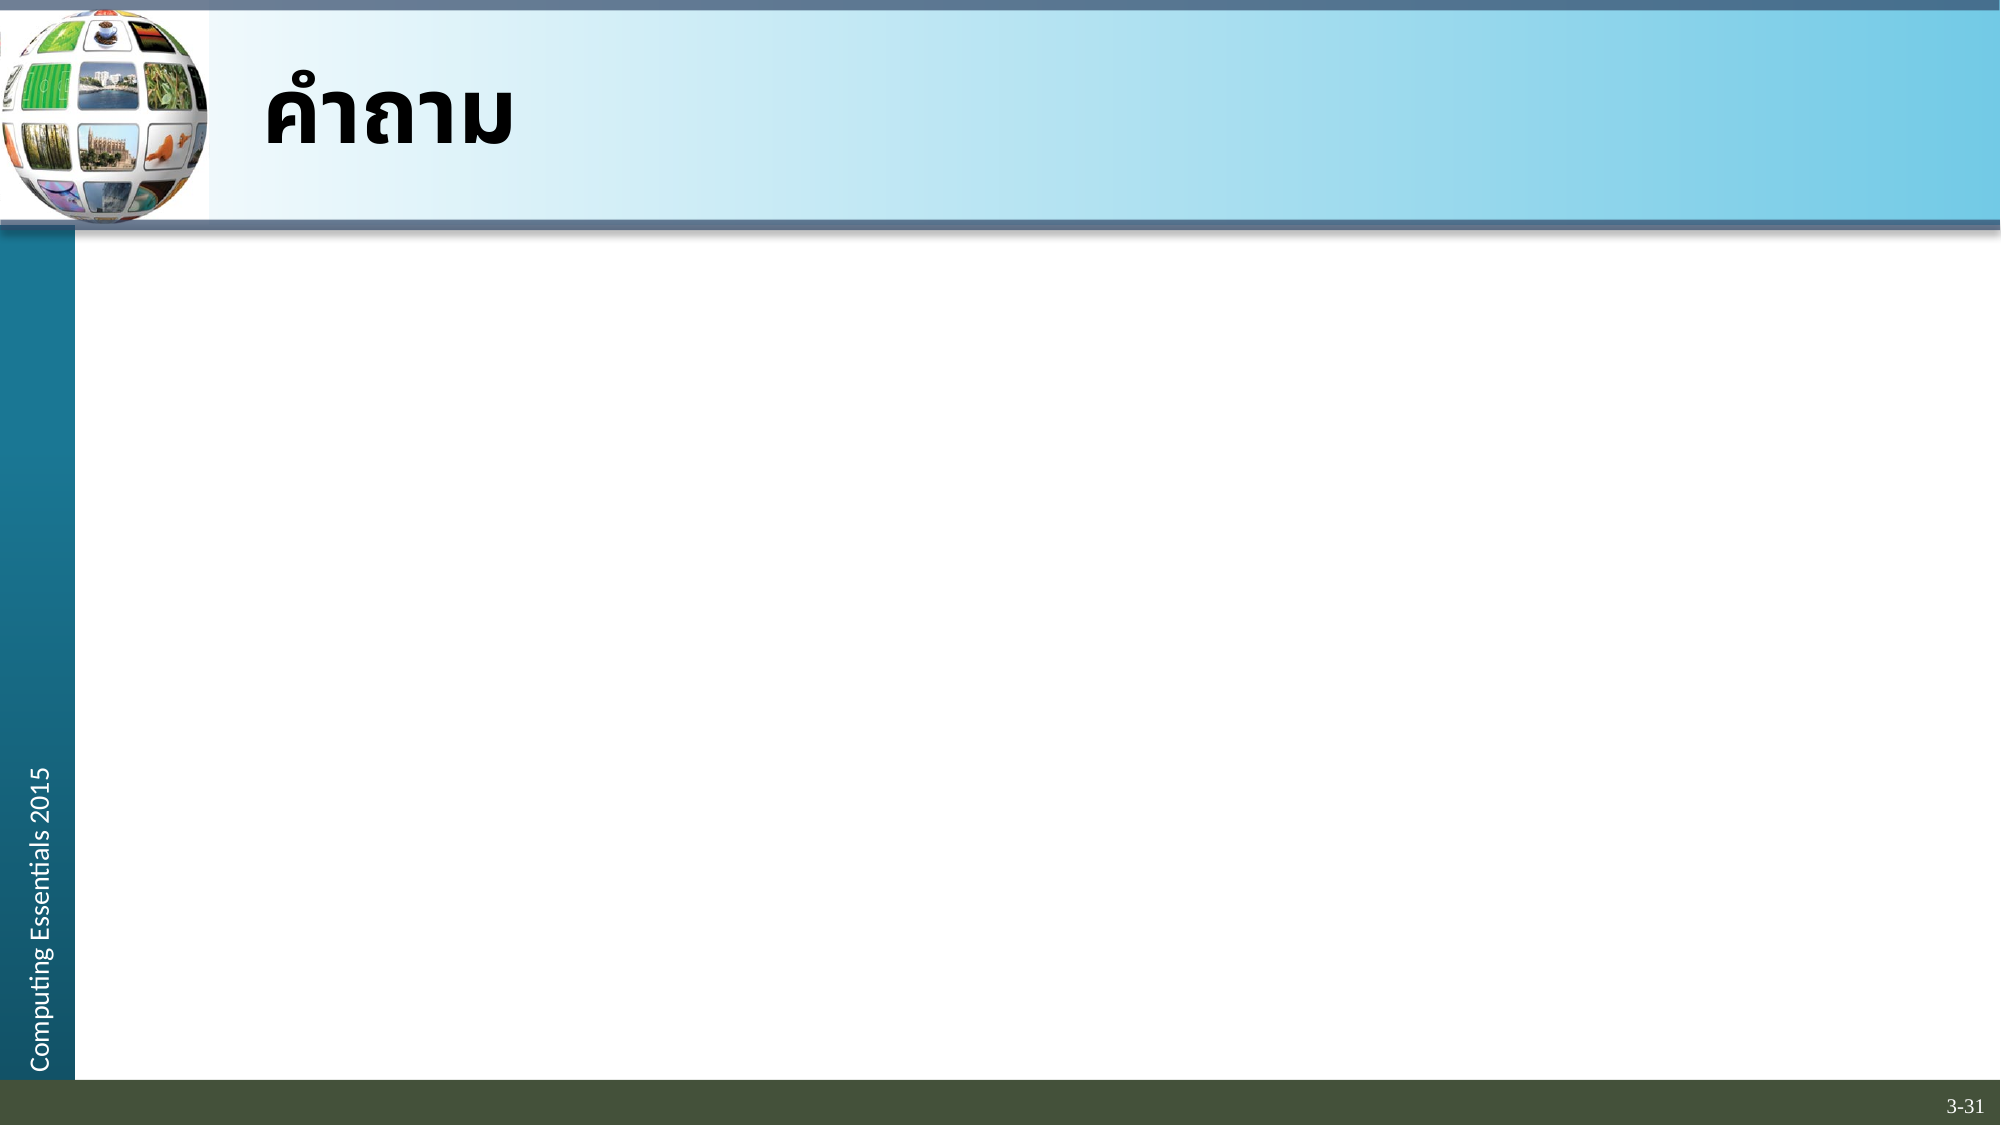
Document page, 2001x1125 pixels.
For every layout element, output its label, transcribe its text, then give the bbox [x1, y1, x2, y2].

title คำถาม [247, 0, 1985, 213]
picture [0, 11, 210, 219]
